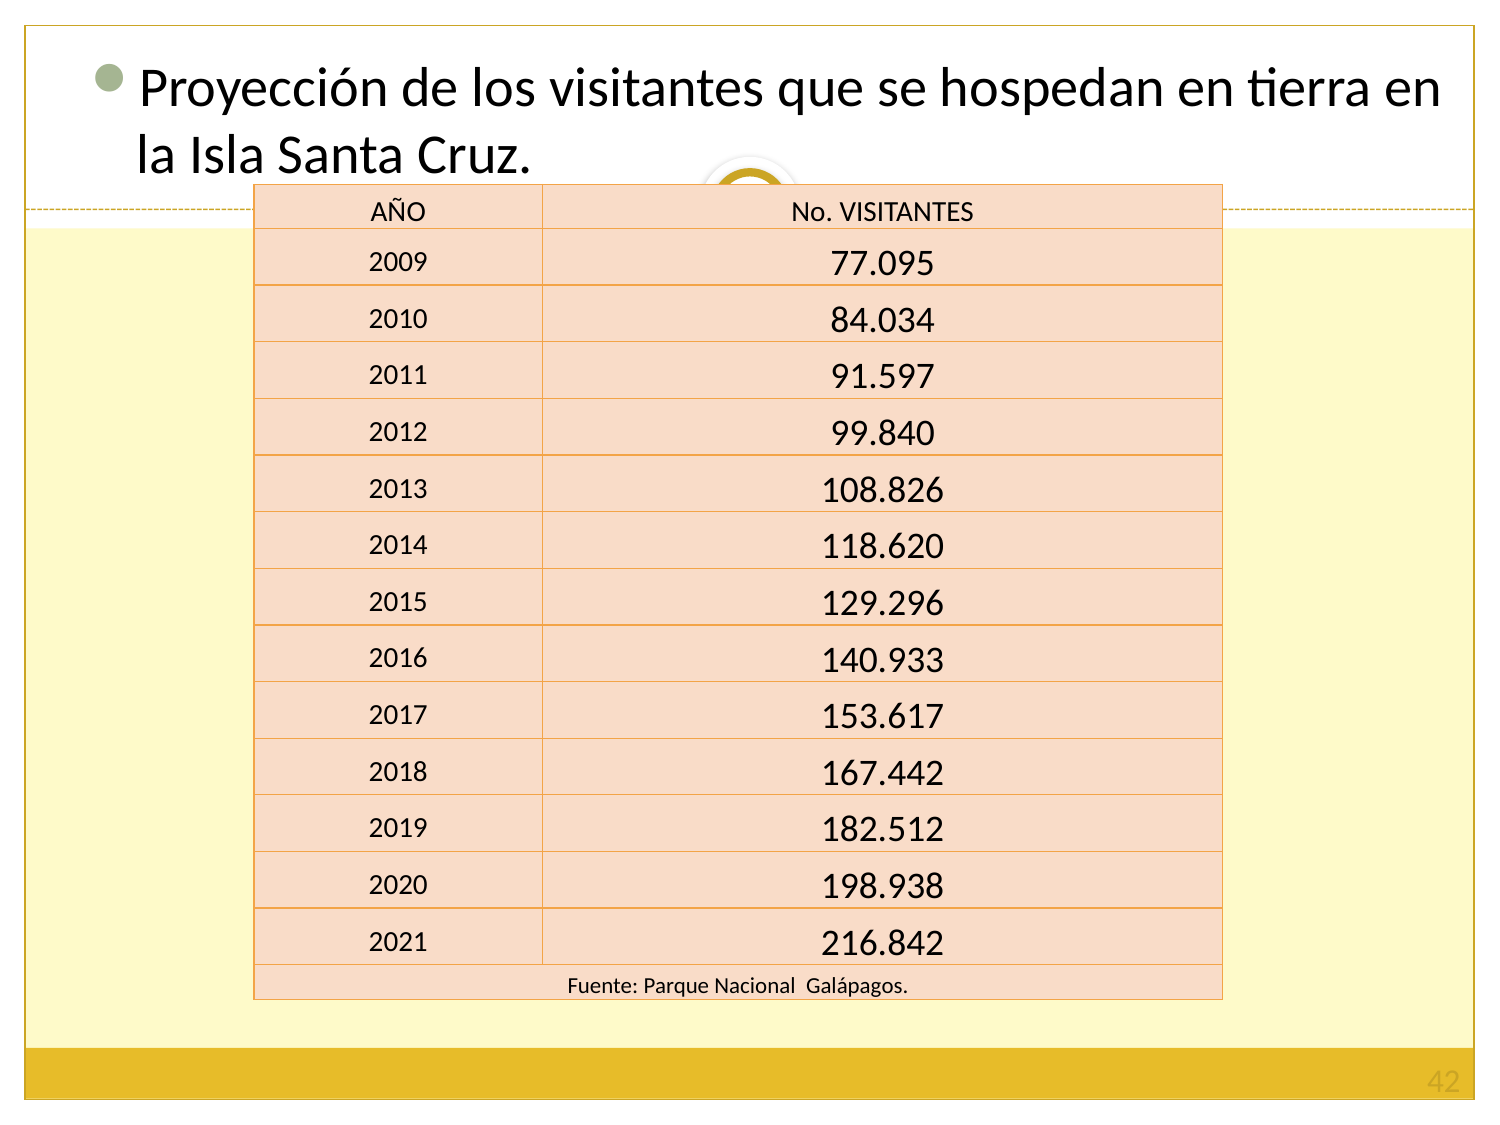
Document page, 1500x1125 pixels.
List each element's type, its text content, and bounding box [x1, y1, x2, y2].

list Proyección de los visitantes que se hospedan en tierra en la Isla Santa Cruz. [76, 42, 1472, 225]
table_cell 153.617 [543, 682, 1222, 738]
table_cell 2017 [255, 682, 542, 738]
table_cell 2018 [255, 739, 542, 794]
table_cell 108.826 [543, 456, 1222, 511]
table_cell 2019 [255, 795, 542, 851]
table_cell 140.933 [543, 626, 1222, 681]
table_cell 99.840 [543, 399, 1222, 454]
table_cell 77.095 [543, 229, 1222, 284]
table_cell 84.034 [543, 286, 1222, 341]
slide_number 42 [1406, 1042, 1482, 1116]
table_cell 2020 [255, 852, 542, 907]
table_cell 2013 [255, 456, 542, 511]
table_cell 129.296 [543, 569, 1222, 624]
table_cell 118.620 [543, 512, 1222, 568]
table_cell 91.597 [543, 342, 1222, 398]
table_cell 167.442 [543, 739, 1222, 794]
table_cell 2011 [255, 342, 542, 398]
table_cell 2012 [255, 399, 542, 454]
table_cell 182.512 [543, 795, 1222, 851]
table_cell 2010 [255, 286, 542, 341]
table_header No. VISITANTES [543, 185, 1222, 228]
table_cell 2015 [255, 569, 542, 624]
table_header AÑO [255, 185, 542, 228]
table_cell 2016 [255, 626, 542, 681]
table_cell Fuente: Parque Nacional Galápagos. [255, 965, 1222, 999]
table_cell 216.842 [543, 909, 1222, 964]
table_cell 2014 [255, 512, 542, 568]
table_cell 2009 [255, 229, 542, 284]
table_cell 198.938 [543, 852, 1222, 907]
table_cell 2021 [255, 909, 542, 964]
